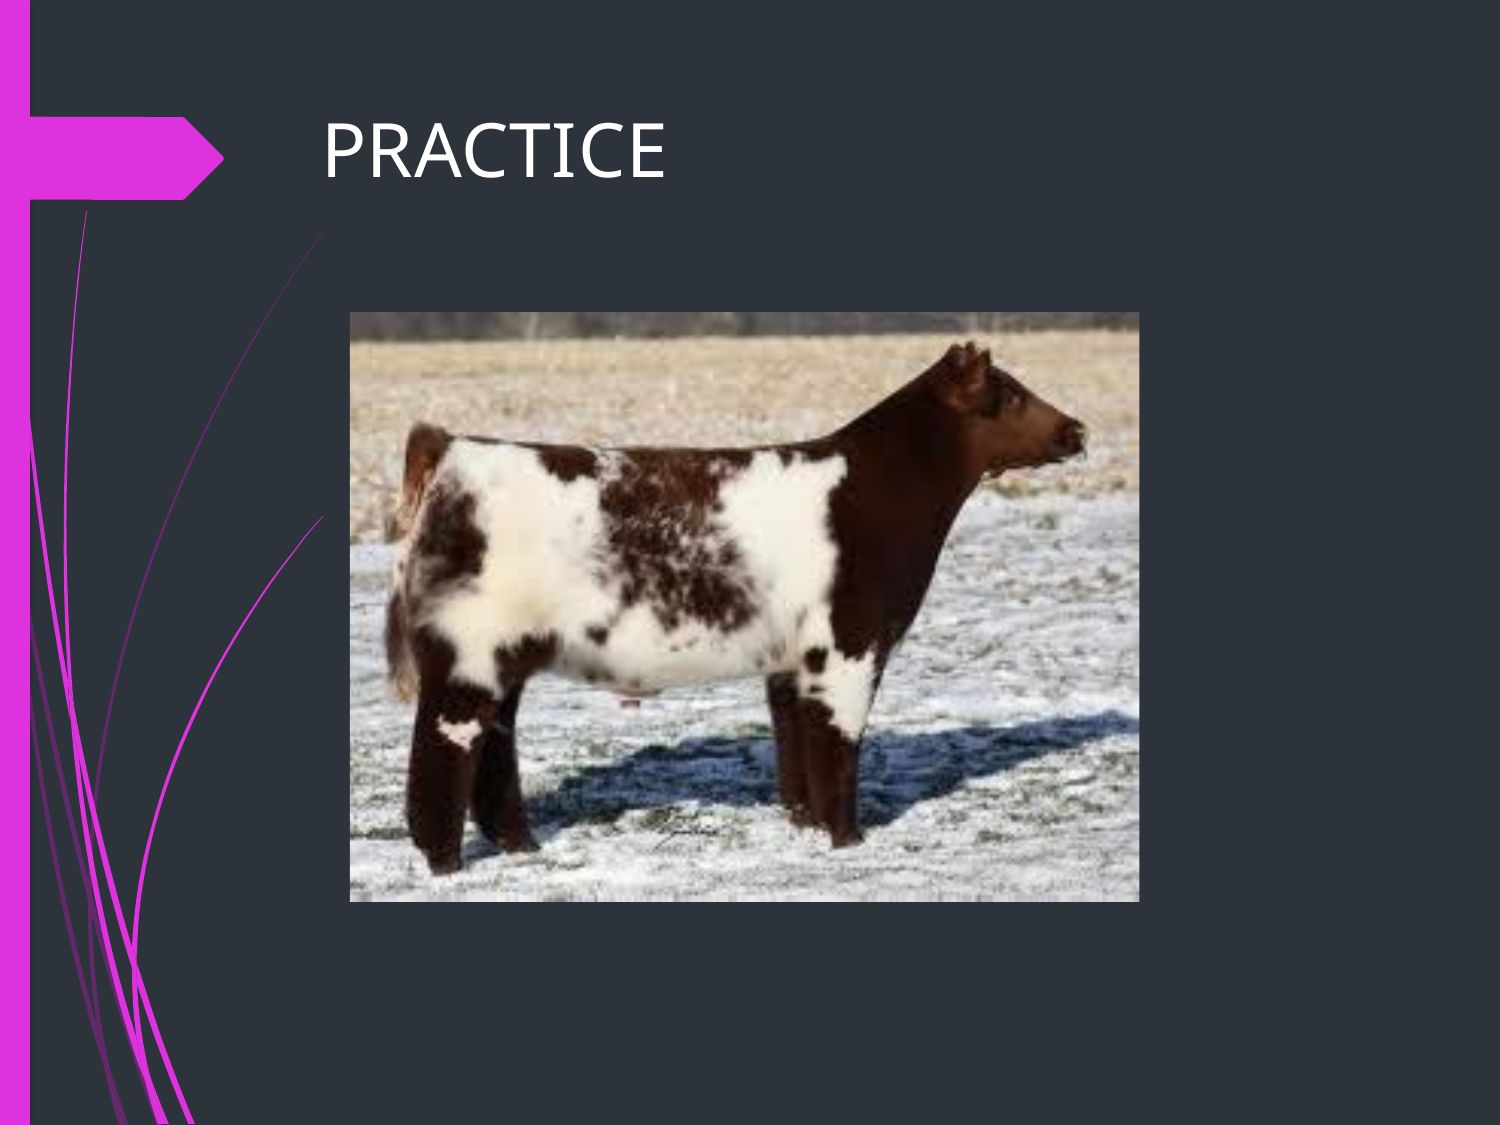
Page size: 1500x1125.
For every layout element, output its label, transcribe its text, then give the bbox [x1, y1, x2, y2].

text_box [349, 312, 1140, 902]
title PRACTICE [319, 102, 1400, 291]
